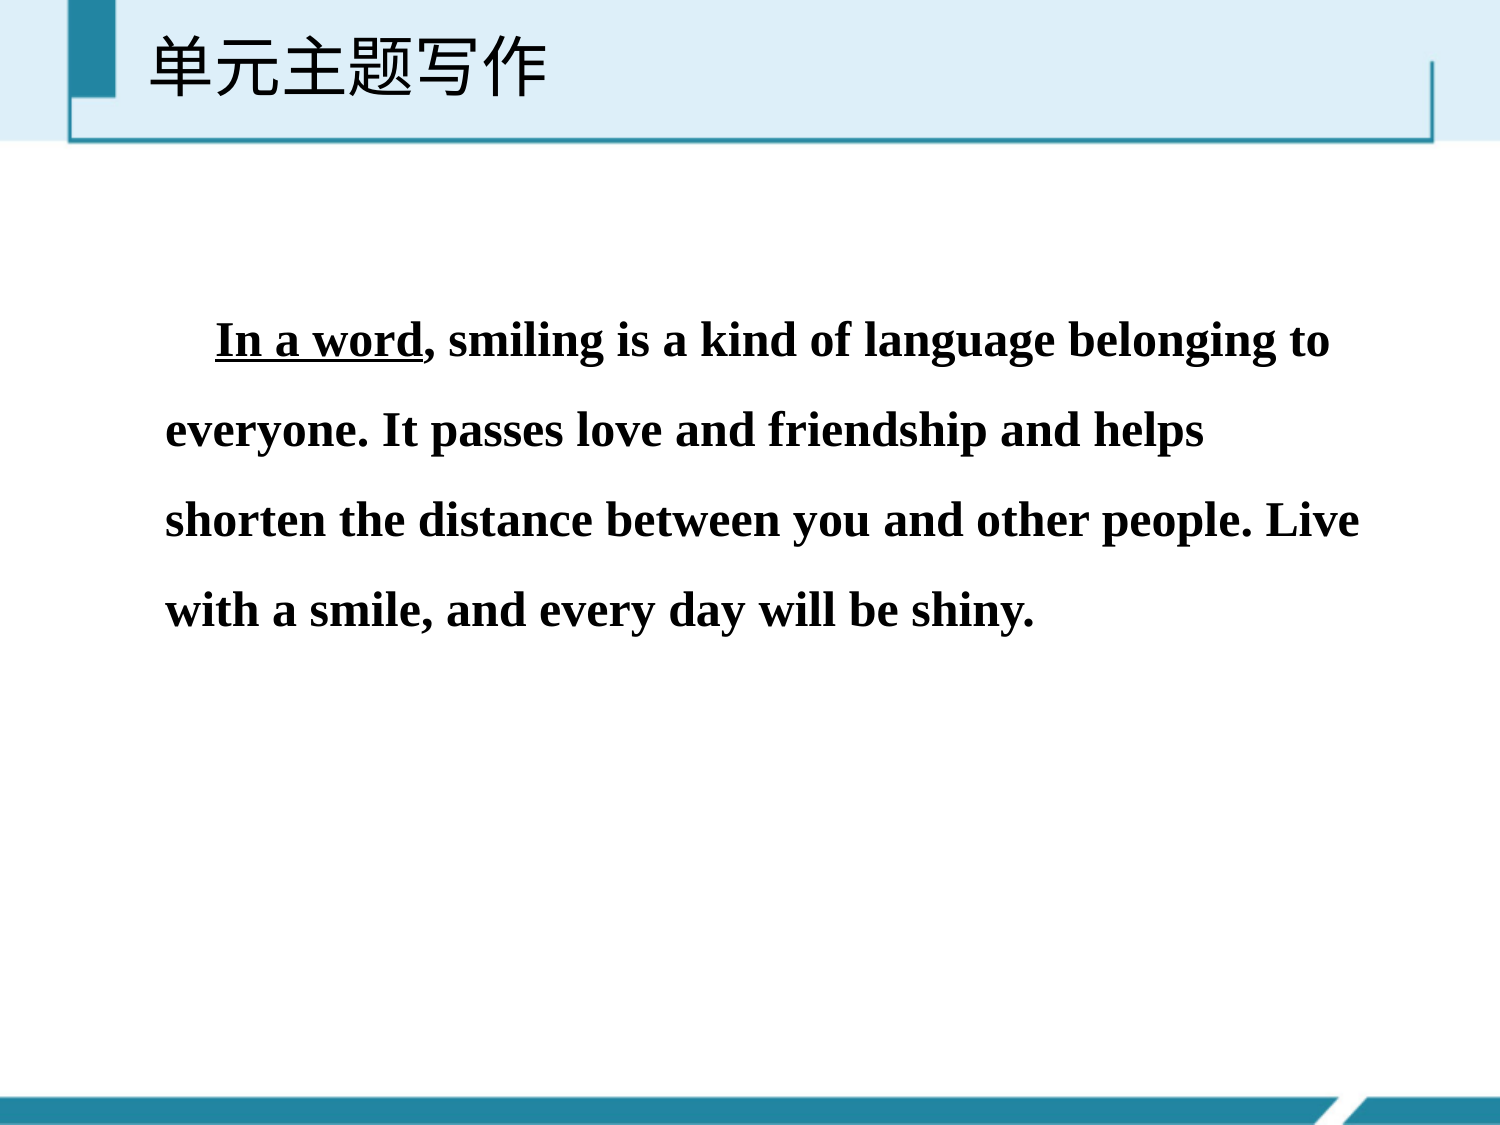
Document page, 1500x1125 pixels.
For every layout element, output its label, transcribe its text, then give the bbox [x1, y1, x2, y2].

text_box 单元主题写作 [132, 17, 564, 112]
picture [0, 0, 1500, 1125]
text_box In a word, smiling is a kind of language belonging to everyone. It passes love and friendship and helps shorten the distance between you and other people. Live with a smile, and every day will be shiny. [150, 268, 1381, 644]
